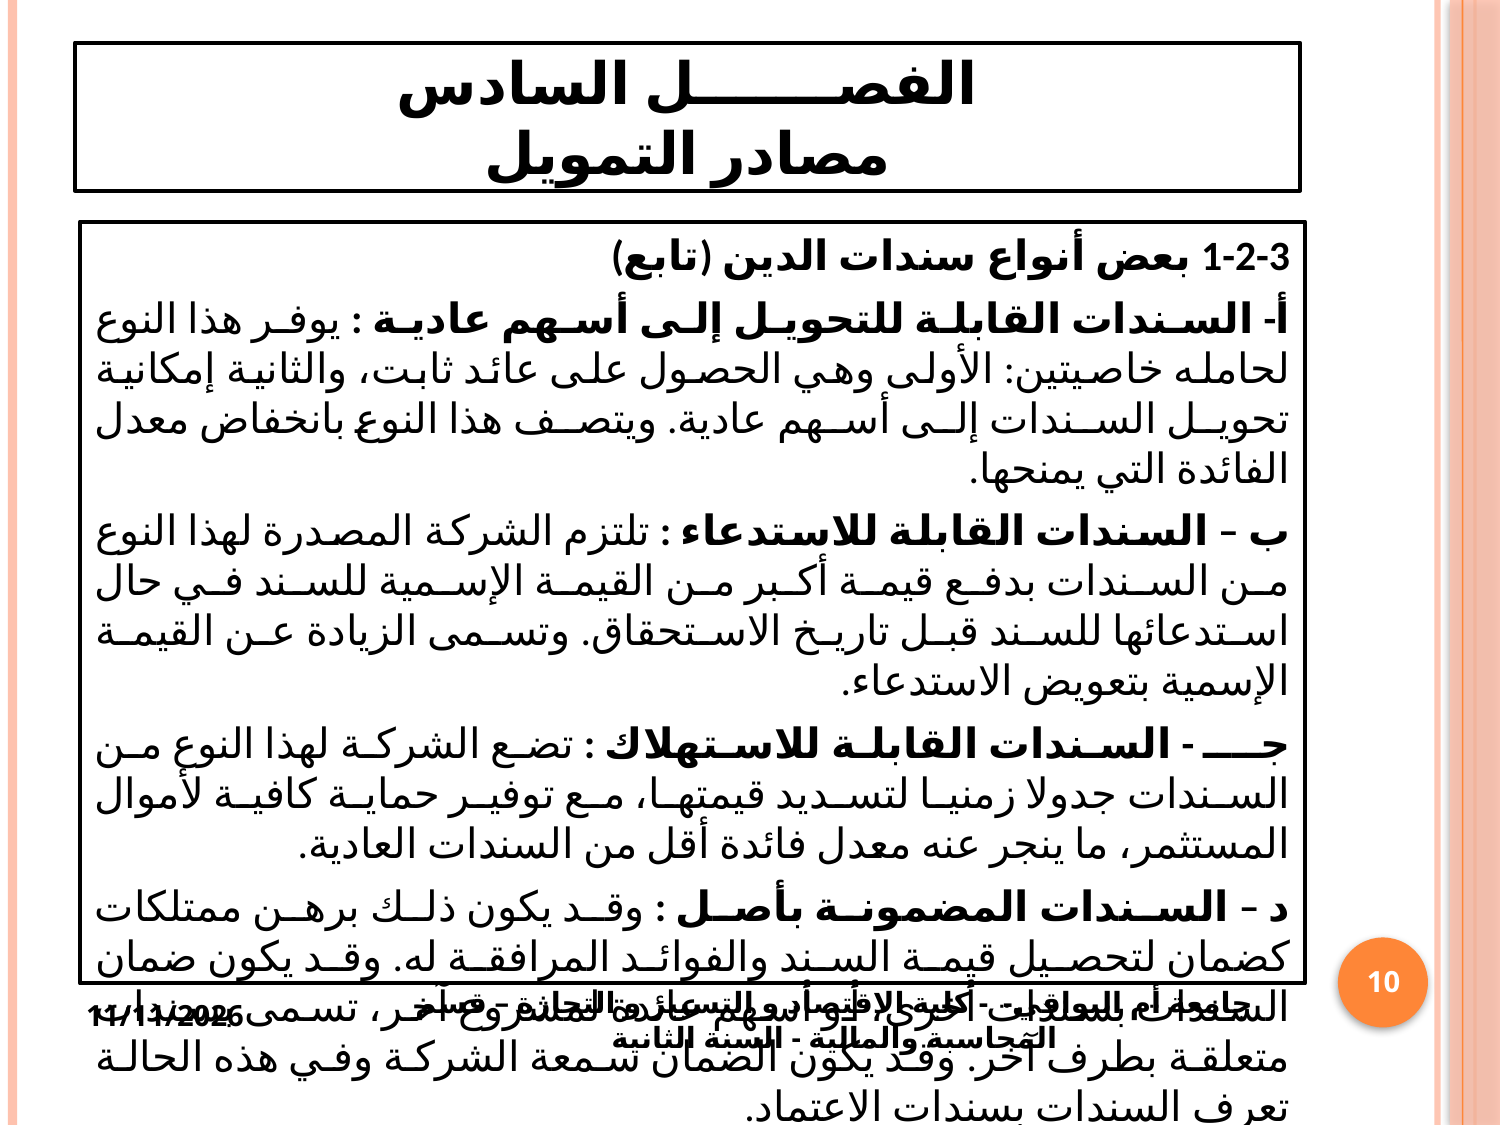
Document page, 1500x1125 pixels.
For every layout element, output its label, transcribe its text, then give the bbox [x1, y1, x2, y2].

title الفصـــــــل السادس مصادر التمويل [73, 41, 1302, 193]
list 1-2-3 بعض أنواع سندات الدين (تابع) أ- السندات القابلة للتحويل إلى أسهم عادية : يوفر هذا النوع لحامله خاصيتين: الأولى وهي الحصول على عائد ثابت، والثانية إمكانية تحويل السندات إلى أسهم عادية. ويتصف هذا النوع بانخفاض معدل الفائدة التي يمنحها. ب – السندات القابلة للاستدعاء : تلتزم الشركة المصدرة لهذا النوع من السندات بدفع قيمة أكبر من القيمة الإسمية للسند في حال استدعائها للسند قبل تاريخ الاستحقاق. وتسمى الزيادة عن القيمة الإسمية بتعويض الاستدعاء. جـــ - السندات القابلة للاستهلاك : تضع الشركة لهذا النوع من السندات جدولا زمنيا لتسديد قيمتها، مع توفير حماية كافية لأموال المستثمر، ما ينجر عنه معدل فائدة أقل من السندات العادية. د – السندات المضمونة بأصل : وقد يكون ذلك برهن ممتلكات كضمان لتحصيل قيمة السند والفوائد المرافقة له. وقد يكون ضمان السندات بسندات أخرى، أو أسهم عائدة لمشروع آخر، تسمى بسندات متعلقة بطرف آخر. وقد يكون الضمان سمعة الشركة وفي هذه الحالة تعرف السندات بسندات الاعتماد. [78, 220, 1307, 985]
slide_number 10 [1333, 940, 1434, 1027]
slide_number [71, 981, 402, 1053]
footer جامعة أم البواقي- - كلية الاقتصاد و التسيير و التجارة – قسم المحاسبة والمالية - السنة الثانية [363, 983, 1305, 1055]
